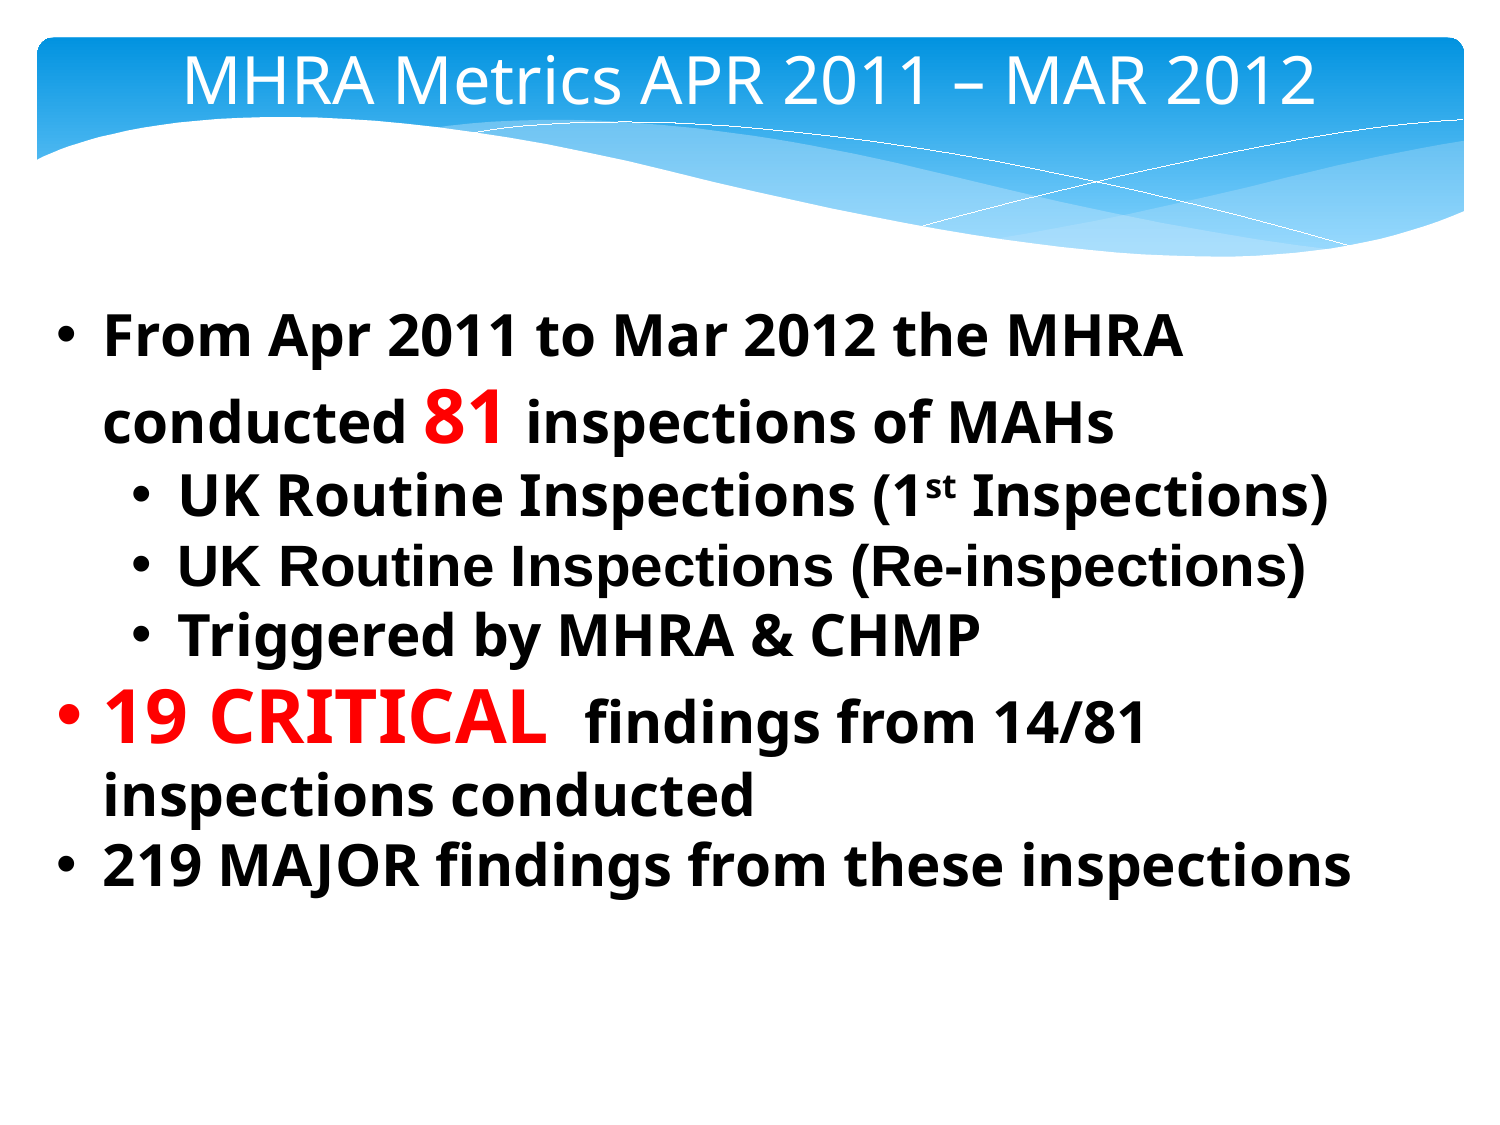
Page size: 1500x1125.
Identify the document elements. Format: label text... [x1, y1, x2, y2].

text_box MHRA Metrics APR 2011 – MAR 2012 [41, 30, 1459, 237]
text_box From Apr 2011 to Mar 2012 the MHRA conducted 81 inspections of MAHs UK Routine Inspections (1st Inspections) UK Routine Inspections (Re-inspections) Triggered by MHRA & CHMP 19 CRITICAL findings from 14/81 inspections conducted 219 MAJOR findings from these inspections [41, 290, 1459, 906]
